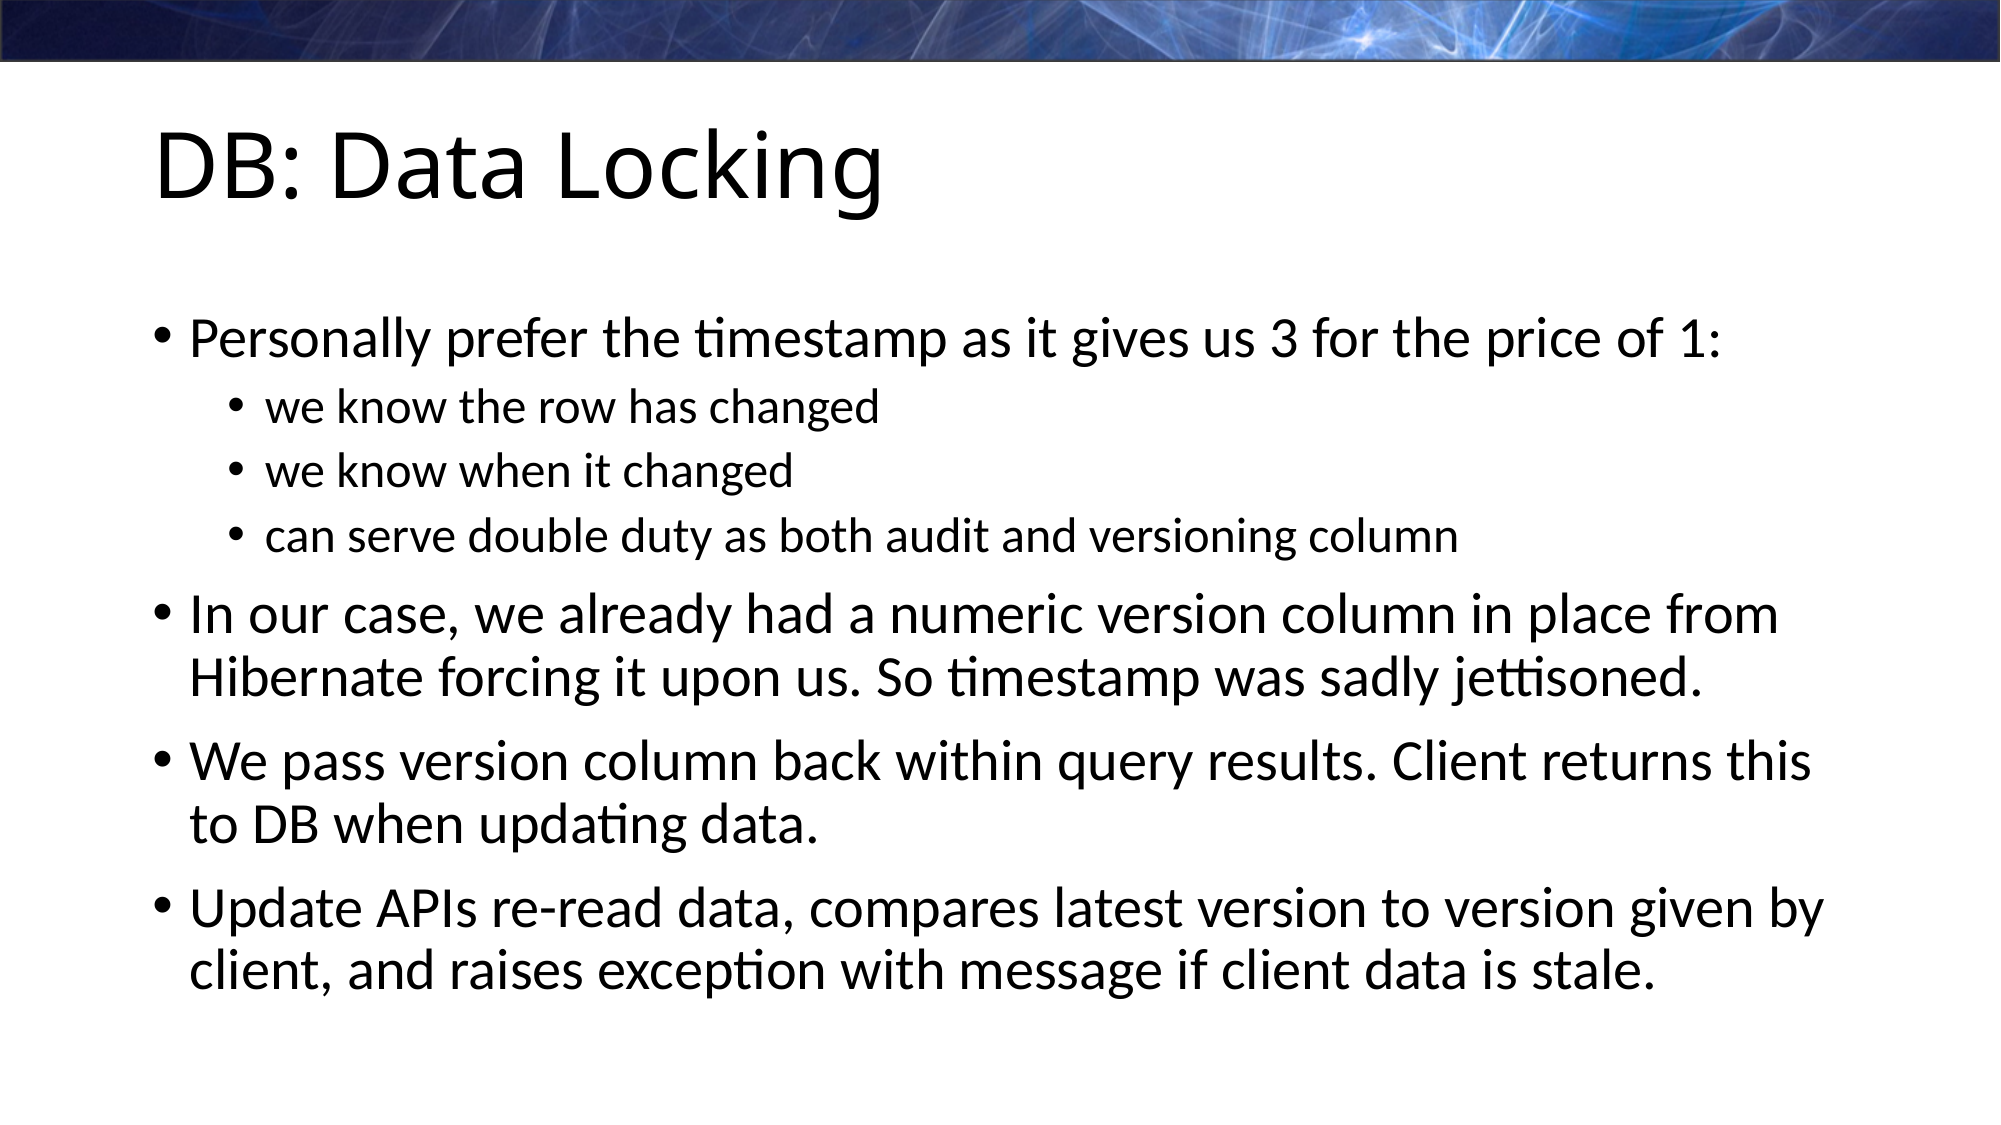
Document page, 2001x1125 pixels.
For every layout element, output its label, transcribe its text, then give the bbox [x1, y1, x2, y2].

title DB: Data Locking [137, 59, 1863, 278]
list Personally prefer the timestamp as it gives us 3 for the price of 1: we know the row has changed we know when it changed can serve double duty as both audit and versioning column In our case, we already had a numeric version column in place from Hibernate forcing it upon us. So timestamp was sadly jettisoned. We pass version column back within query results. Client returns this to DB when updating data. Update APIs re-read data, compares latest version to version given by client, and raises exception with message if client data is stale. [137, 299, 1863, 1014]
picture [0, 0, 2000, 62]
